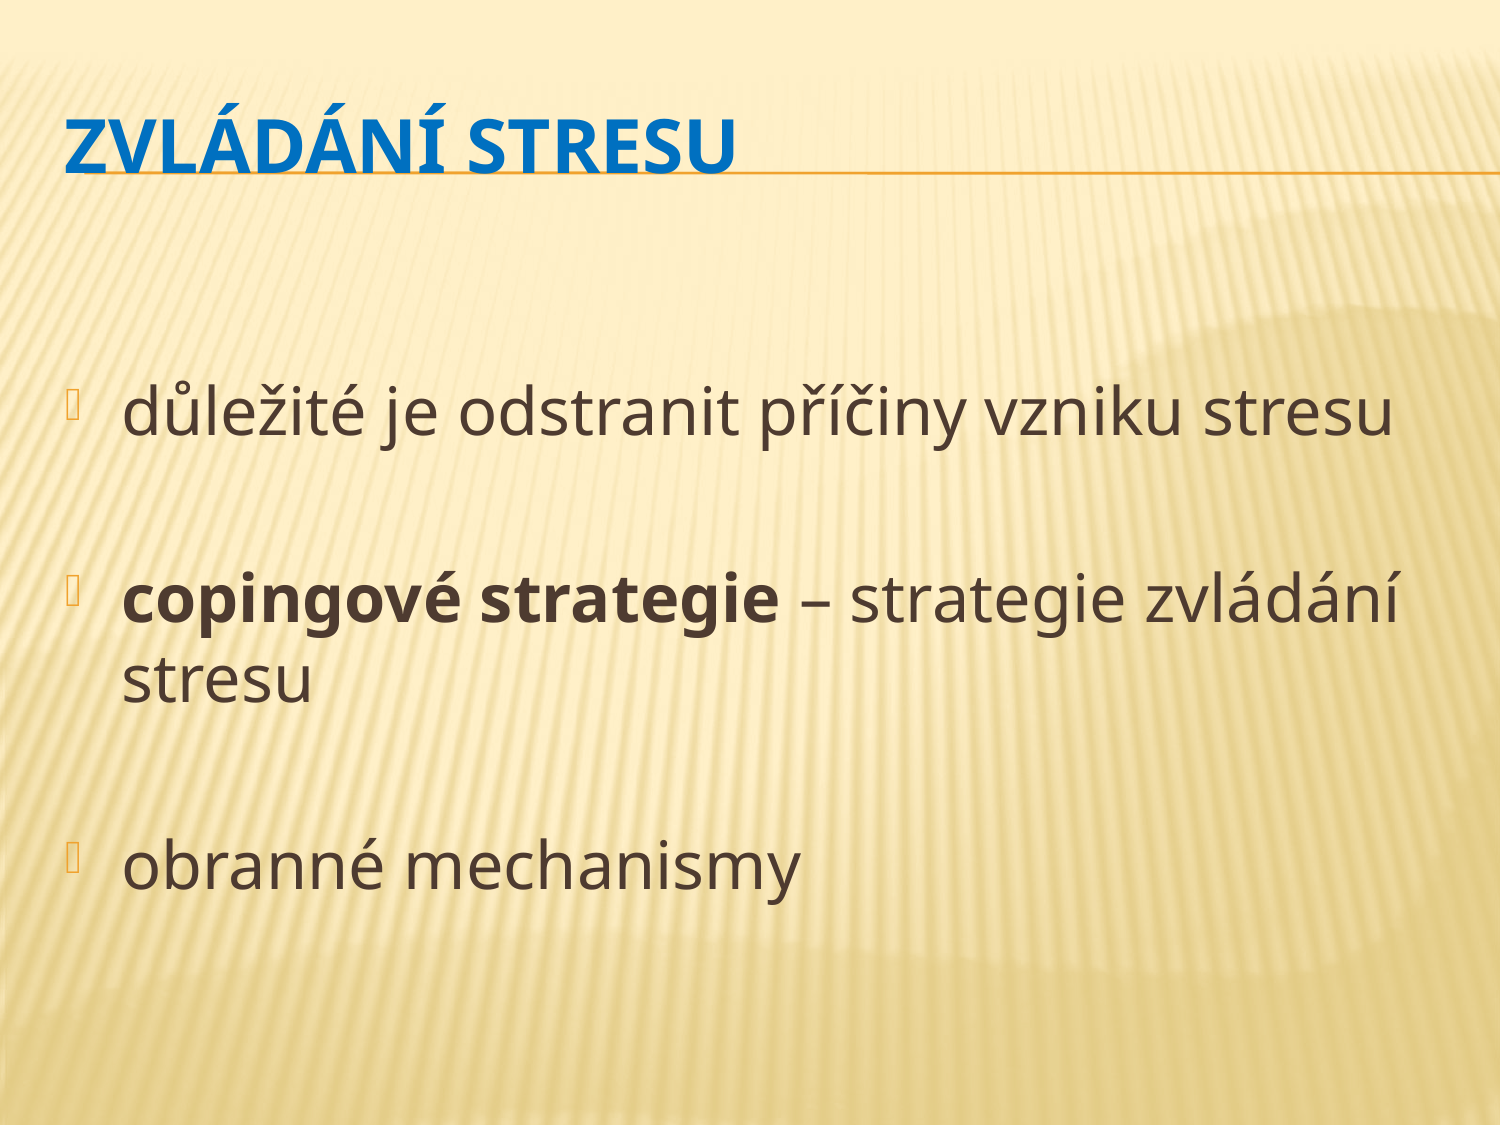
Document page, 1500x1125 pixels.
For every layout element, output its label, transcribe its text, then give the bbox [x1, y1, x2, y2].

title Zvládání stresu [50, 75, 1475, 213]
list důležité je odstranit příčiny vzniku stresu copingové strategie – strategie zvládání stresu obranné mechanismy [49, 361, 1476, 998]
